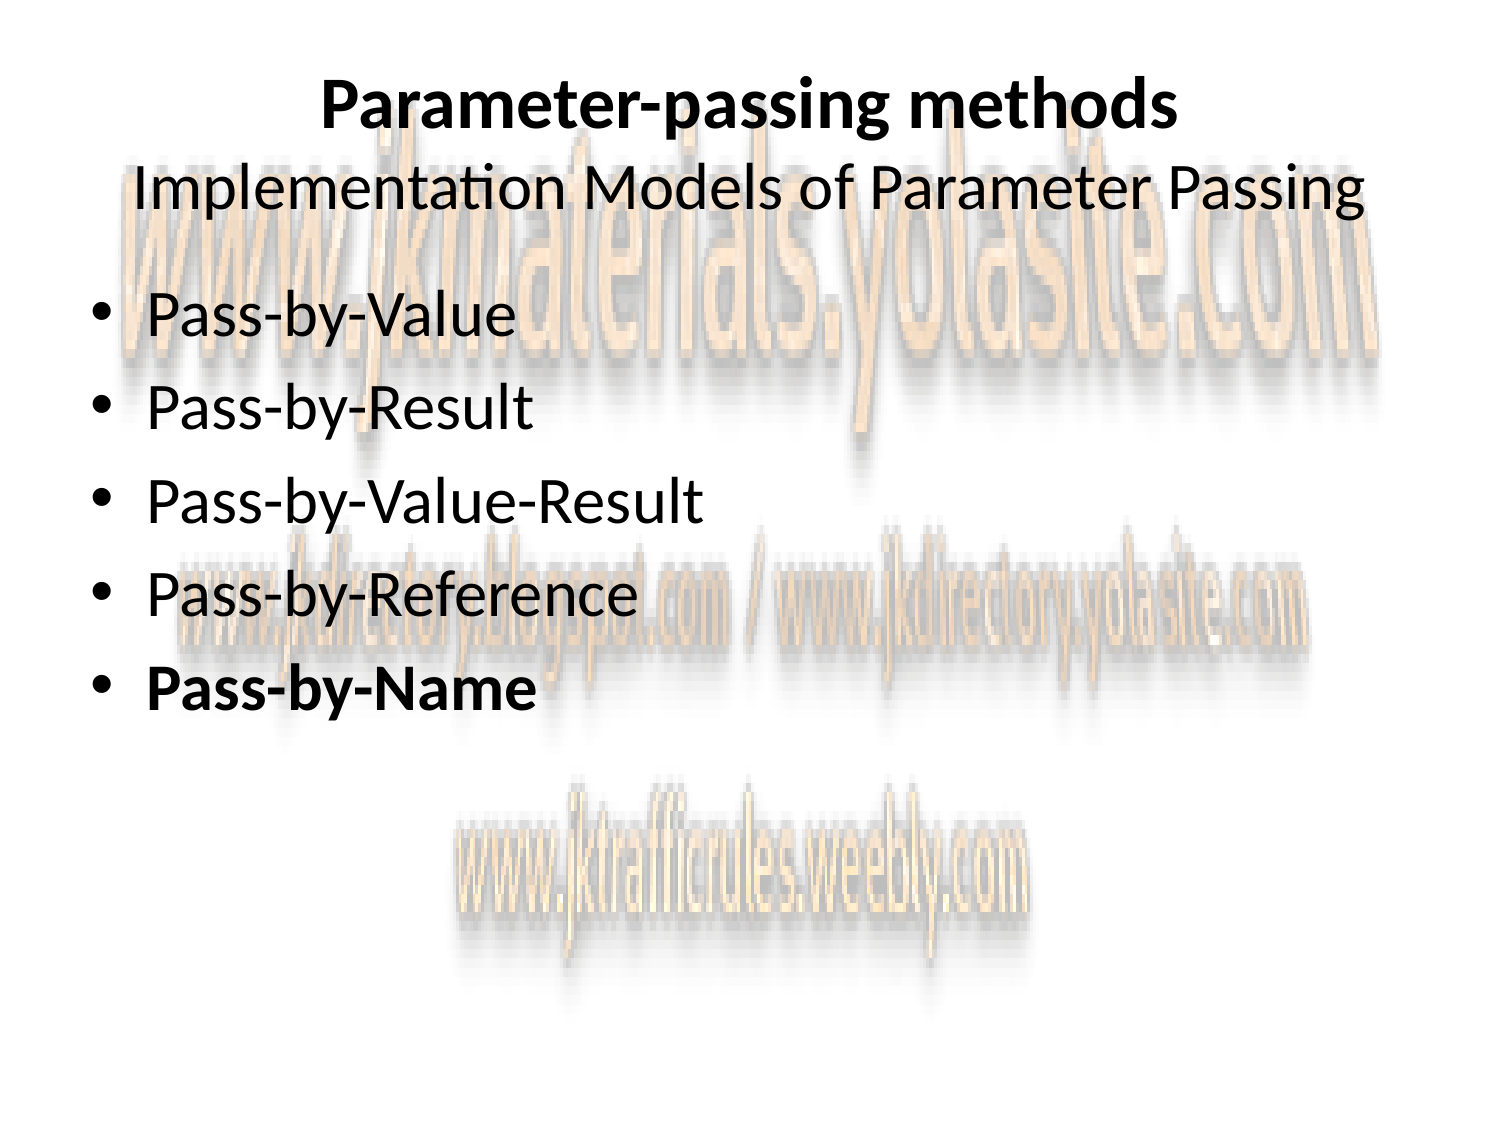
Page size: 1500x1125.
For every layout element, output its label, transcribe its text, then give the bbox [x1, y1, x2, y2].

list Pass-by-Value Pass-by-Result Pass-by-Value-Result Pass-by-Reference Pass-by-Name [75, 262, 1425, 1005]
title Parameter-passing methods Implementation Models of Parameter Passing [75, 45, 1425, 233]
